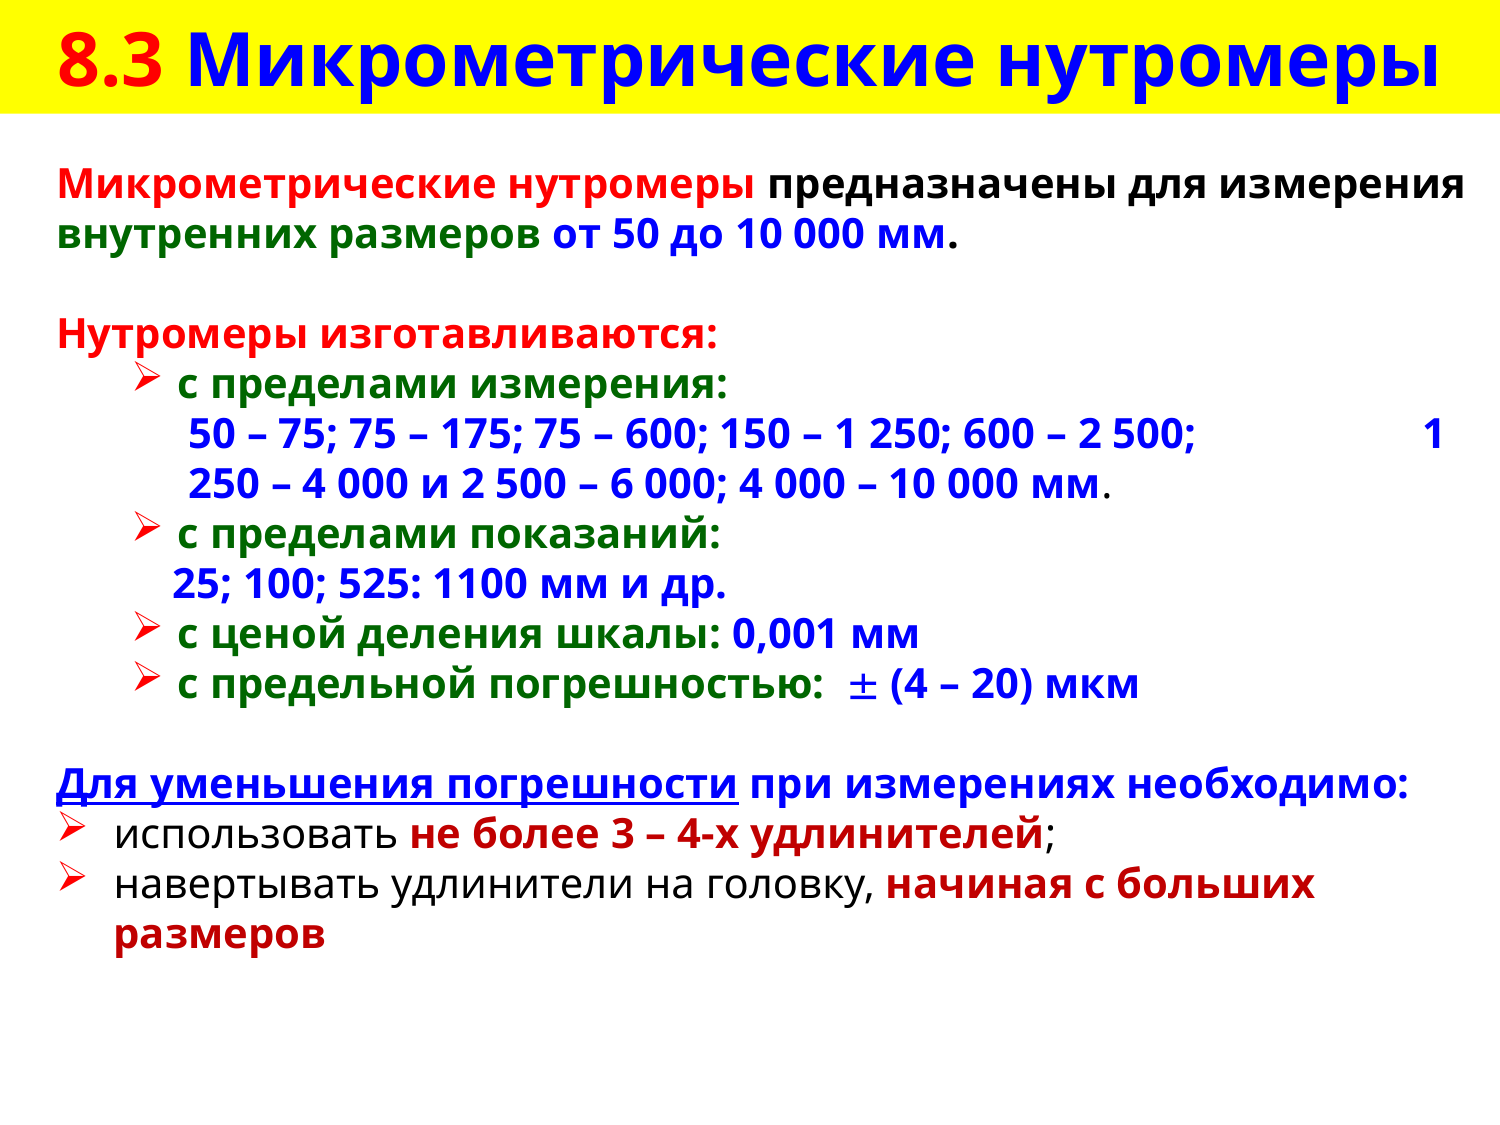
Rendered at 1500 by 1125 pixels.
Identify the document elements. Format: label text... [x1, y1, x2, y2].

text_box Микрометрические нутромеры предназначены для измерения внутренних размеров от 50 до 10 000 мм. Нутромеры изготавливаются: с пределами измерения: 50 – 75; 75 – 175; 75 – 600; 150 – 1 250; 600 – 2 500; 1 250 – 4 000 и 2 500 – 6 000; 4 000 – 10 000 мм. с пределами показаний: 25; 100; 525: 1100 мм и др. с ценой деления шкалы: 0,001 мм с предельной погрешностью:  (4 – 20) мкм Для уменьшения погрешности при измерениях необходимо: использовать не более 3 – 4-х удлинителей; навертывать удлинители на головку, начиная с больших размеров [41, 149, 1500, 1015]
title 8.3 Микрометрические нутромеры [0, 0, 1500, 114]
